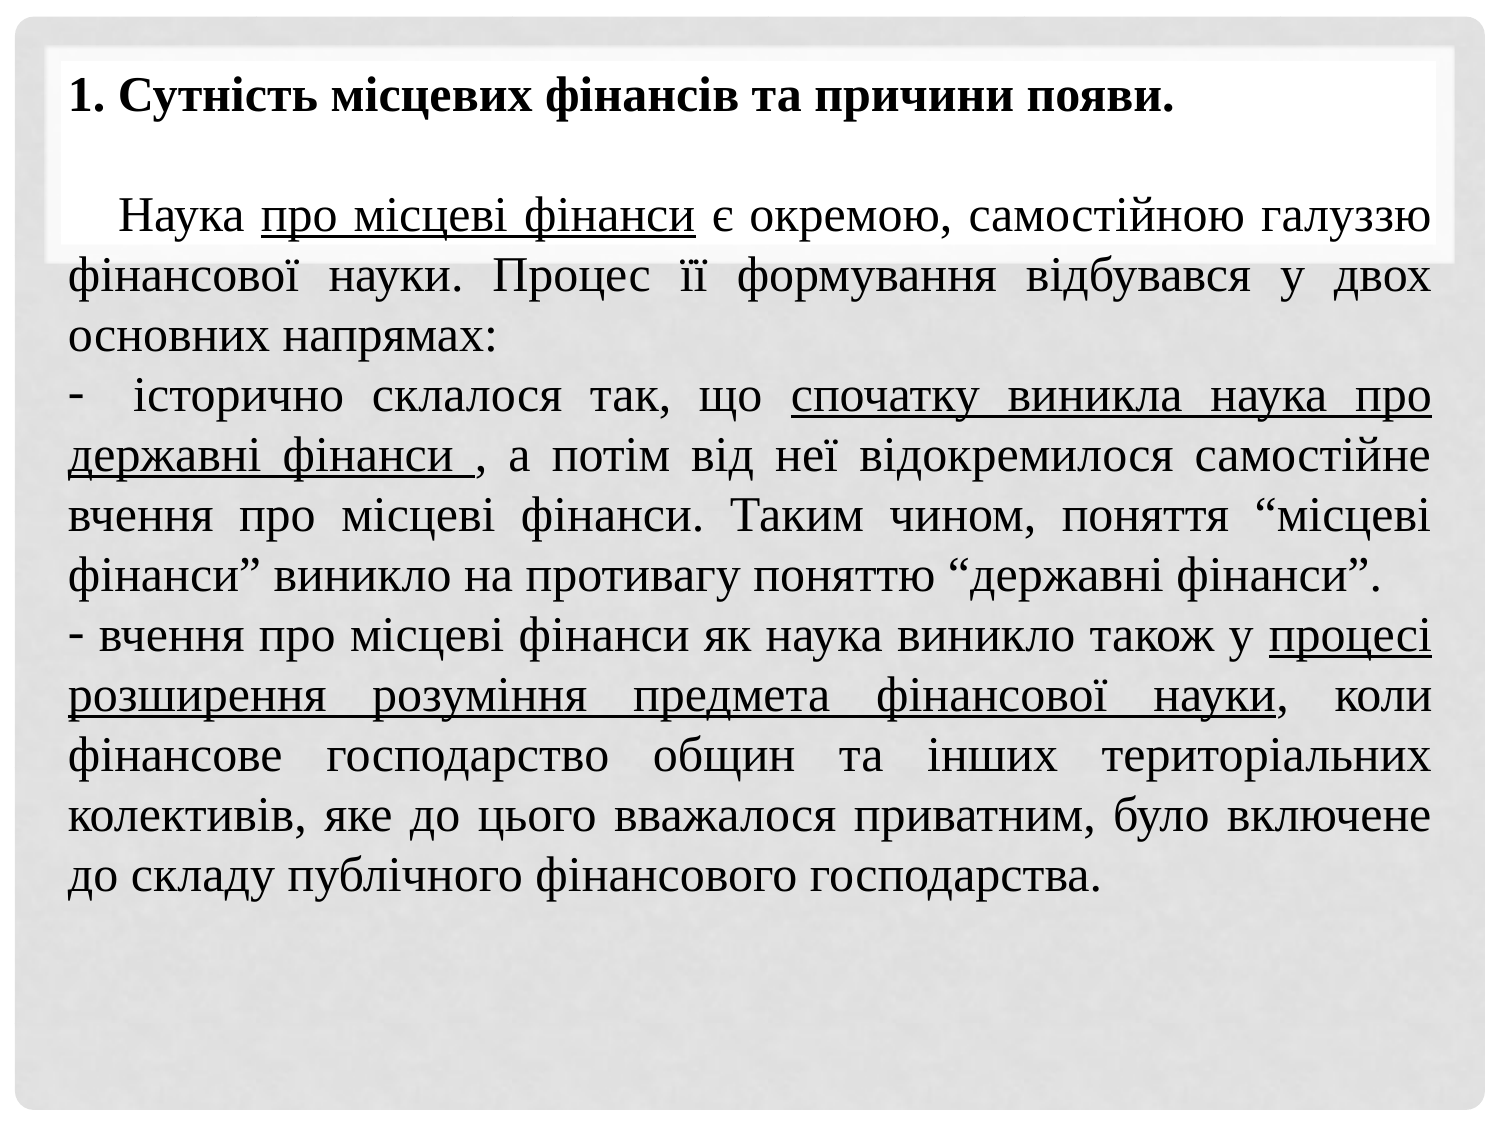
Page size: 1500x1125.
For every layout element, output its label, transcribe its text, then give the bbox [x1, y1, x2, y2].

text_box 1. Сутність місцевих фінансів та причини появи. Наука про місцеві фінанси є окремою, самостійною галуззю фінансової науки. Процес її формування відбувався у двох основних напрямах: історично склалося так, що спочатку виникла наука про державні фінанси , а потім від неї відокремилося самостійне вчення про місцеві фінанси. Таким чином, поняття “місцеві фінанси” виникло на противагу поняттю “державні фінанси”. вчення про місцеві фінанси як наука виникло також у процесі розширення розуміння предмета фінансової науки, коли фінансове господарство общин та інших територіальних колективів, яке до цього вважалося приватним, було включене до складу публічного фінансового господарства. [53, 54, 1447, 910]
